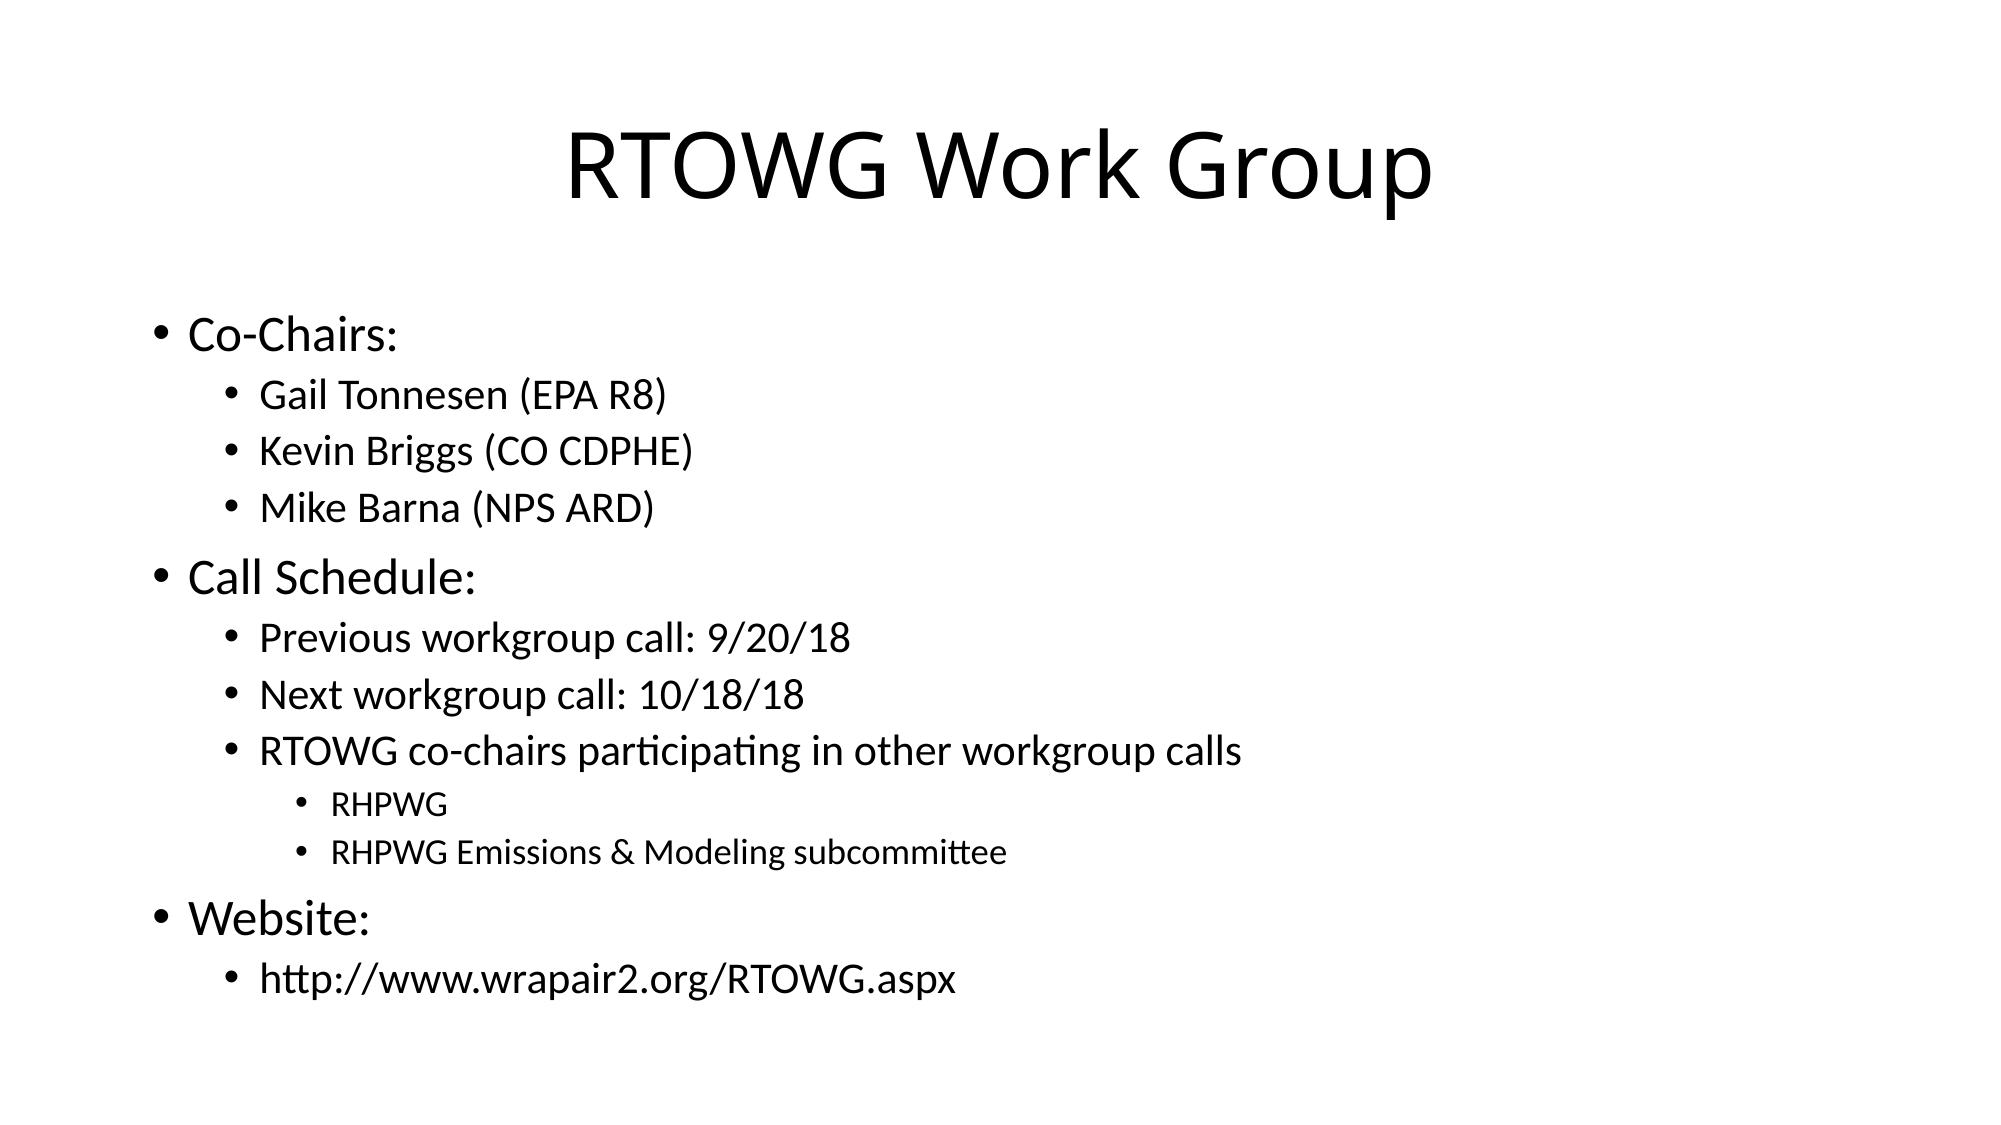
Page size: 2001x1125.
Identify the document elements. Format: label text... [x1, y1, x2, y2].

list Co-Chairs: Gail Tonnesen (EPA R8) Kevin Briggs (CO CDPHE) Mike Barna (NPS ARD) Call Schedule: Previous workgroup call: 9/20/18 Next workgroup call: 10/18/18 RTOWG co-chairs participating in other workgroup calls RHPWG RHPWG Emissions & Modeling subcommittee Website: http://www.wrapair2.org/RTOWG.aspx [137, 299, 1863, 1014]
title RTOWG Work Group [137, 59, 1863, 278]
